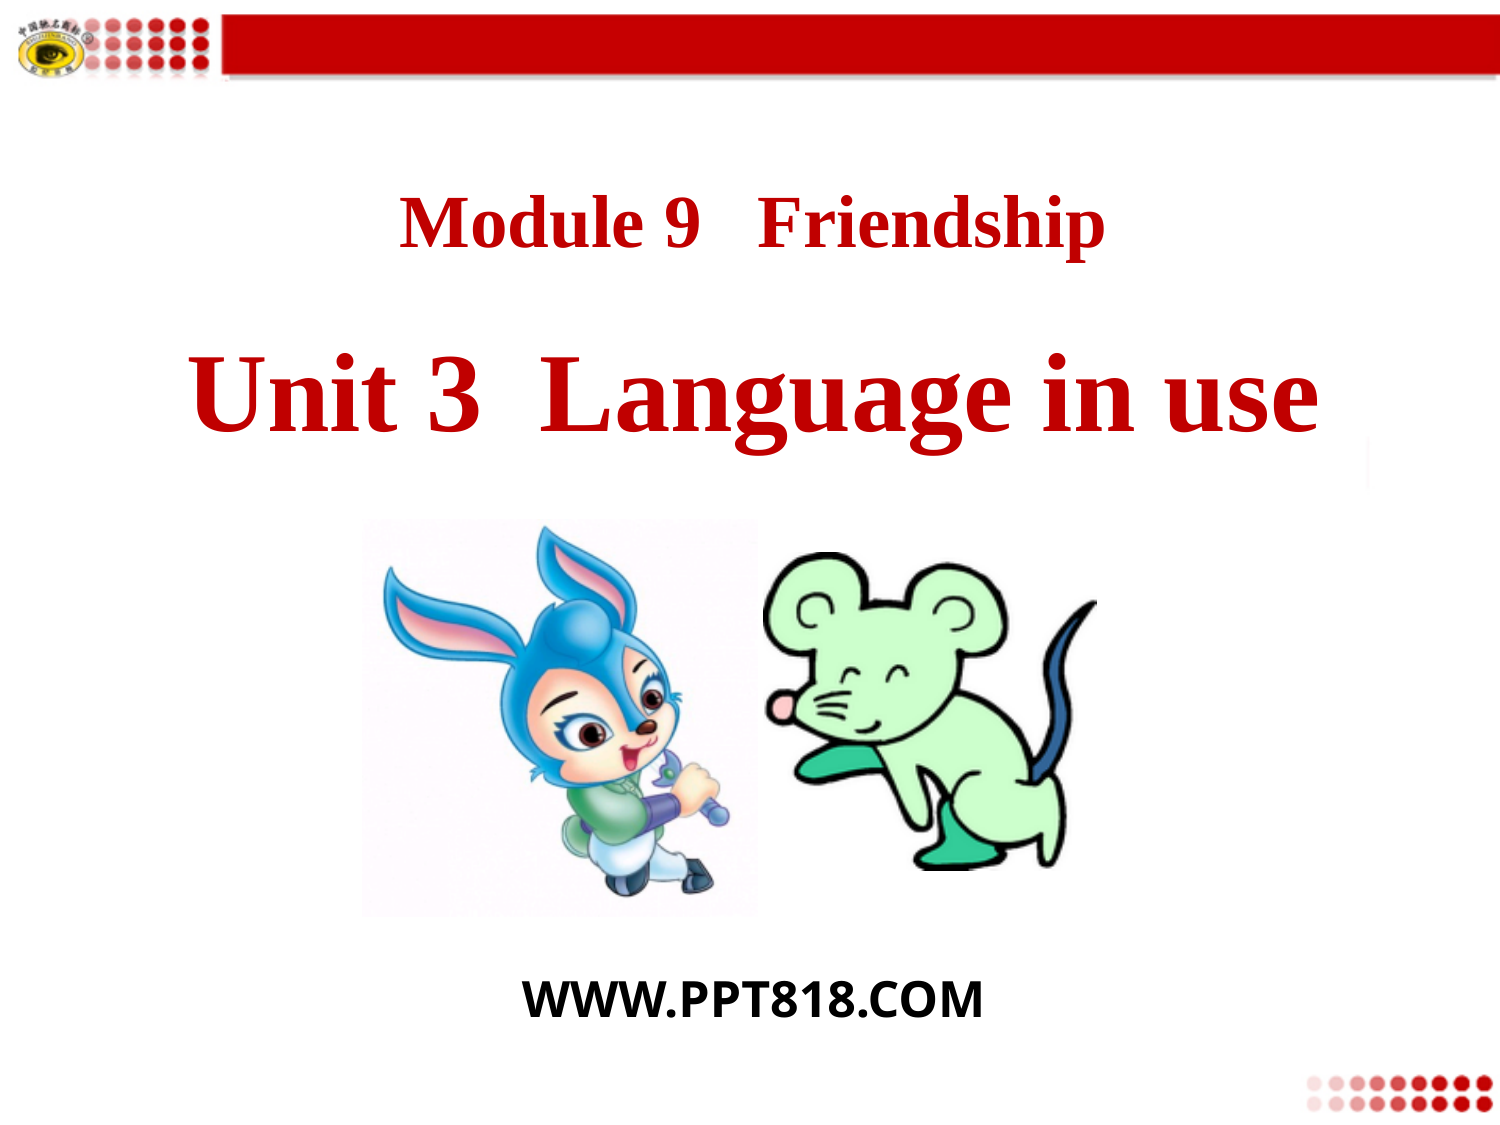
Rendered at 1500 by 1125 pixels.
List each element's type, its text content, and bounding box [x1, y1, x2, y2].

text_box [361, 519, 1097, 918]
picture [0, 0, 1500, 1125]
text_box WWW.PPT818.COM [450, 954, 1057, 1035]
text_box Module 9 Friendship Unit 3 Language in use [69, 165, 1438, 462]
